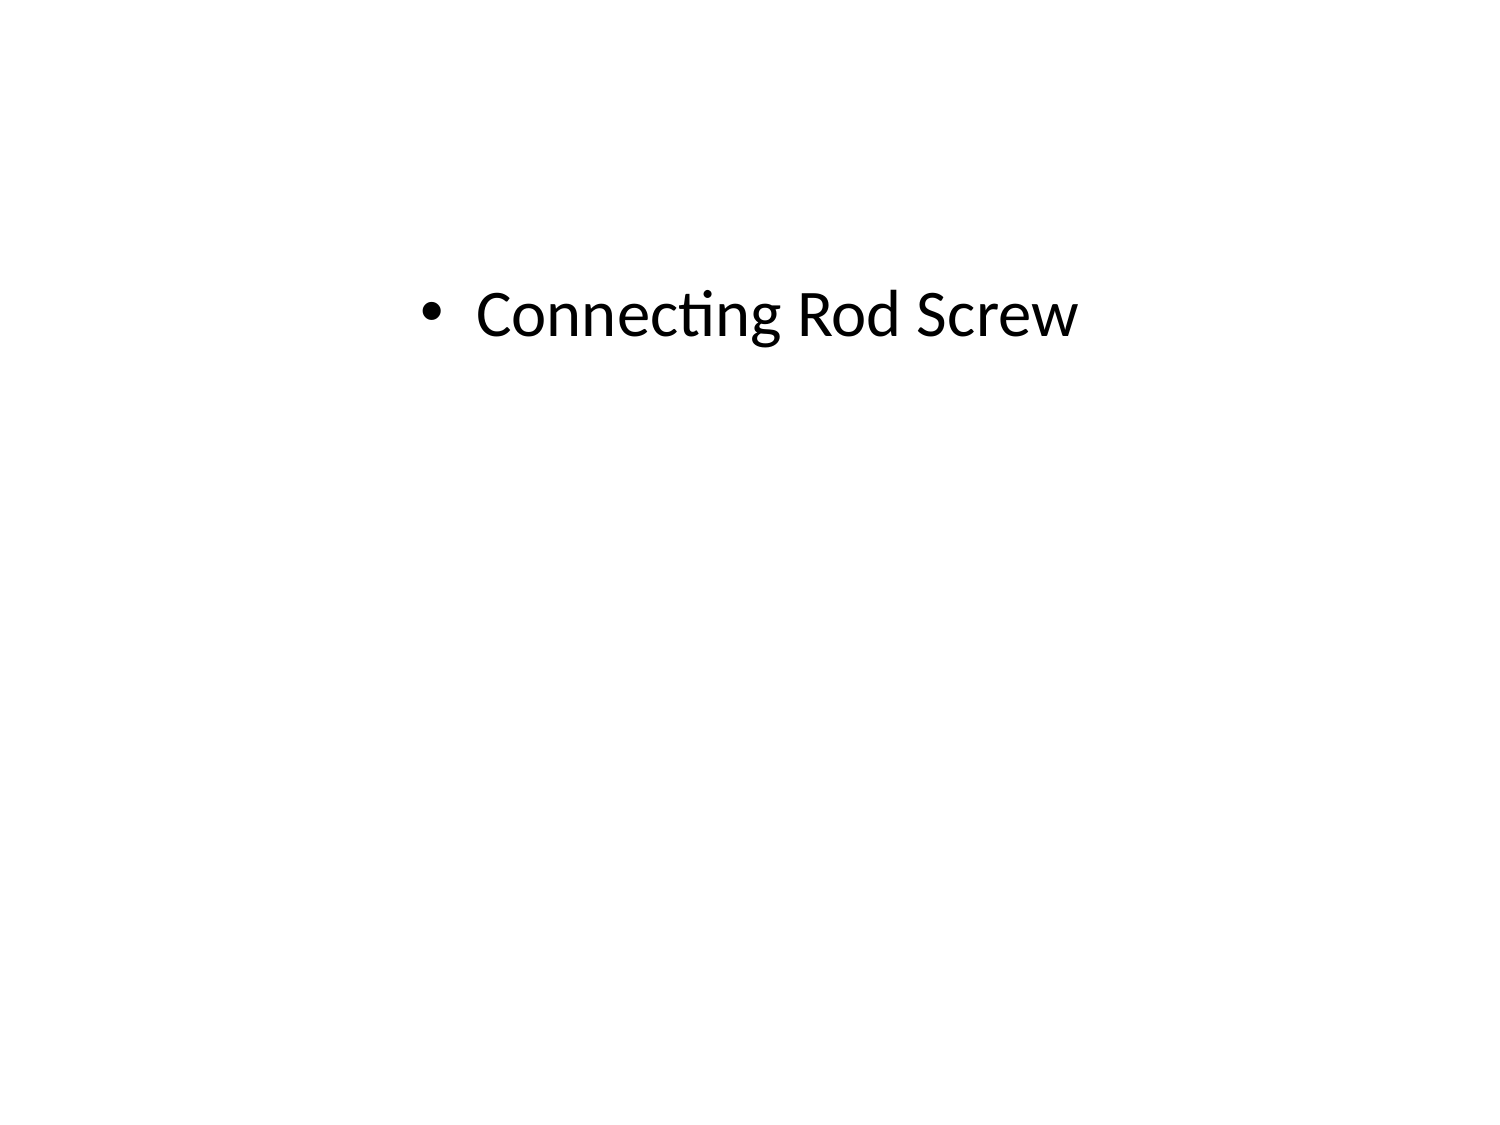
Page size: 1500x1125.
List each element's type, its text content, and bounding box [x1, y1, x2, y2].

list Connecting Rod Screw [75, 262, 1425, 1005]
